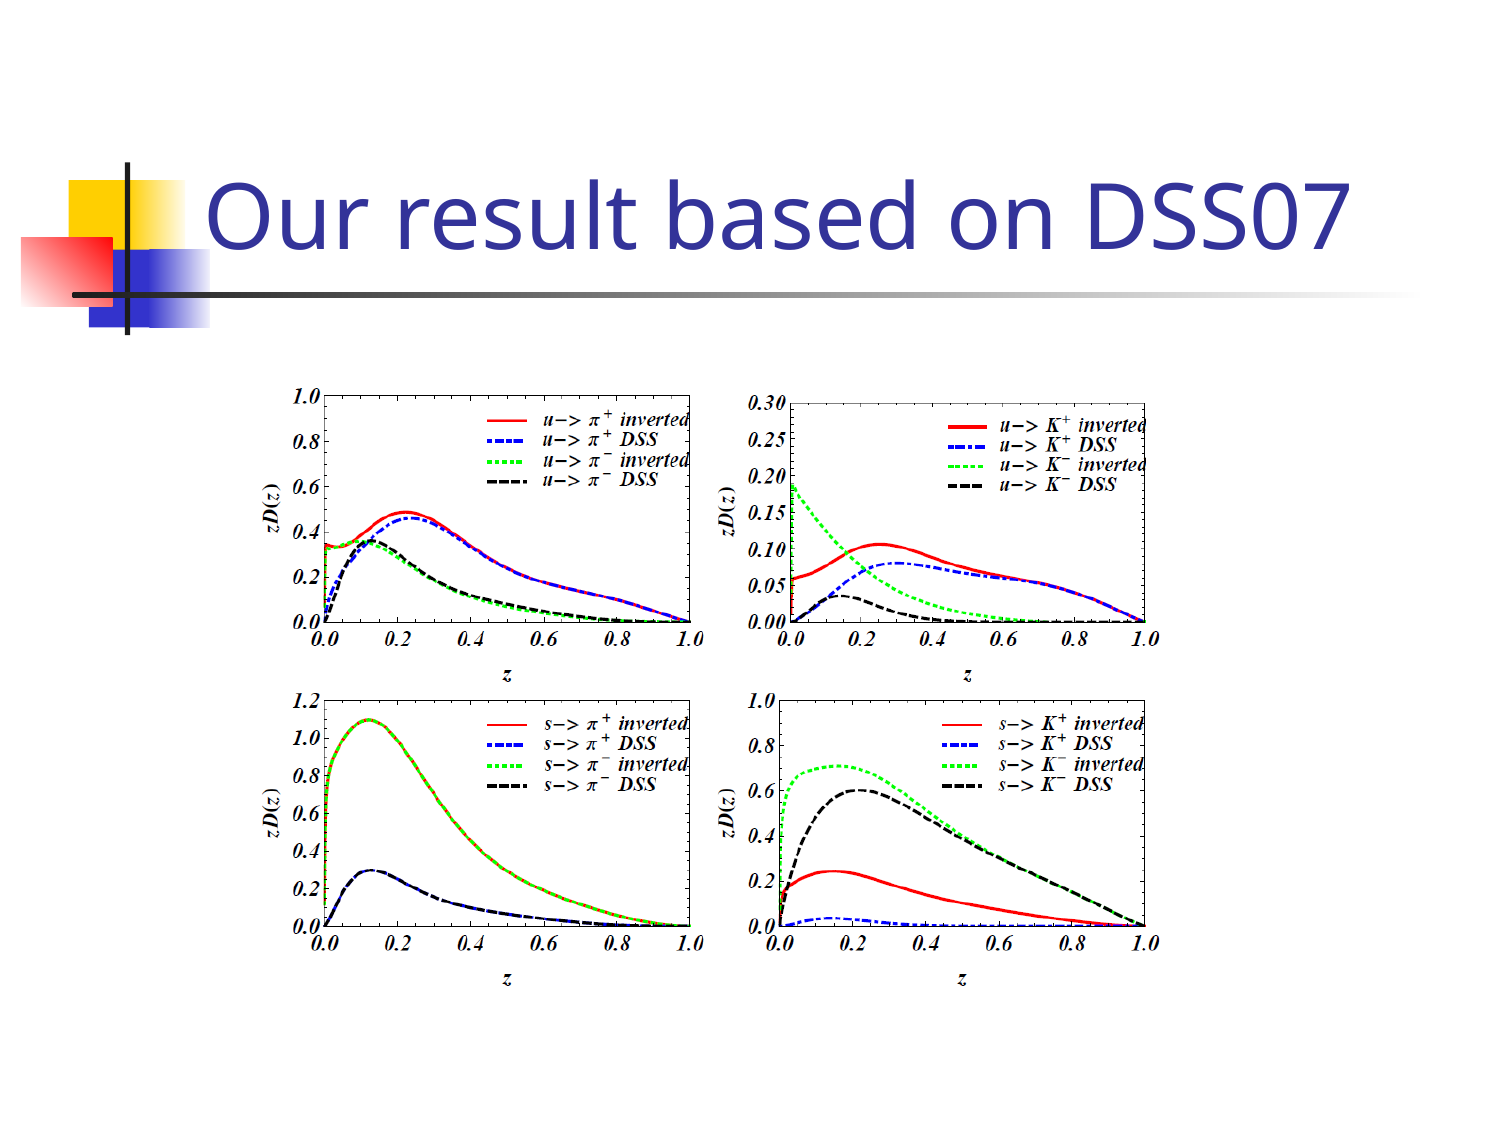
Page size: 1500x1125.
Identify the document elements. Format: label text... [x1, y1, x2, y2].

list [198, 339, 1271, 1016]
title Our result based on DSS07 [188, 34, 1468, 276]
